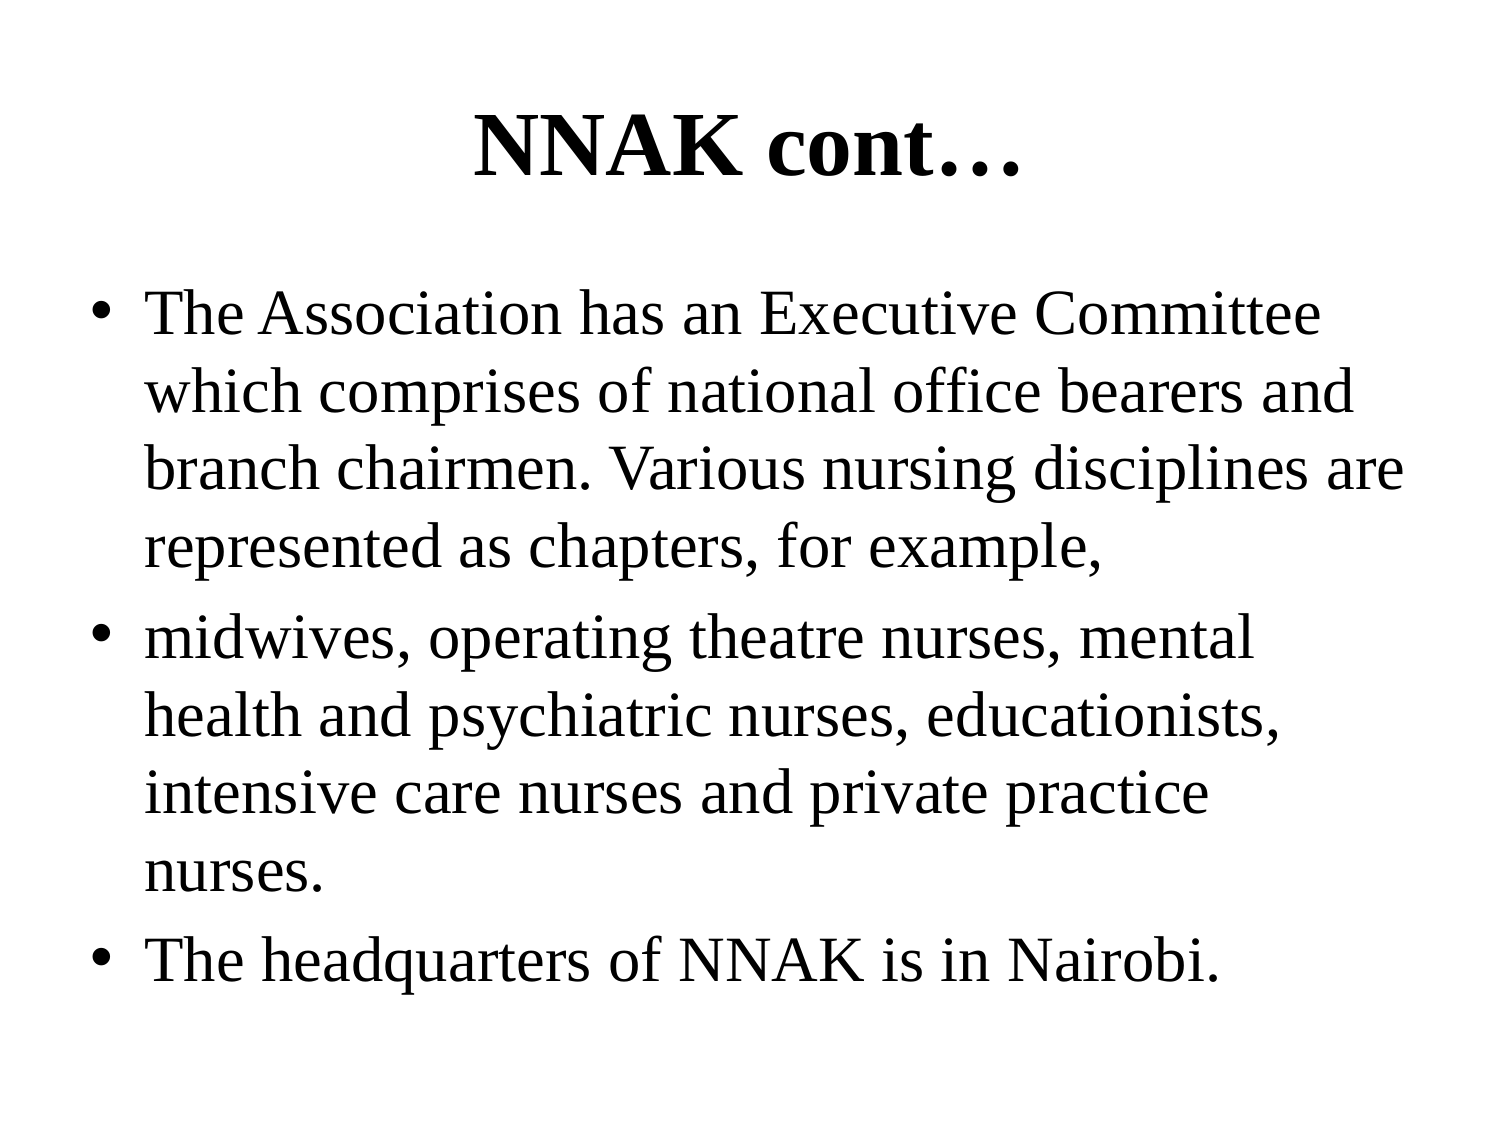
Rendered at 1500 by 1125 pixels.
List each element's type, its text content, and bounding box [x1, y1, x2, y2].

list The Association has an Executive Committee which comprises of national office bearers and branch chairmen. Various nursing disciplines are represented as chapters, for example, midwives, operating theatre nurses, mental health and psychiatric nurses, educationists, intensive care nurses and private practice nurses. The headquarters of NNAK is in Nairobi. [75, 262, 1425, 1005]
title NNAK cont… [75, 45, 1425, 233]
